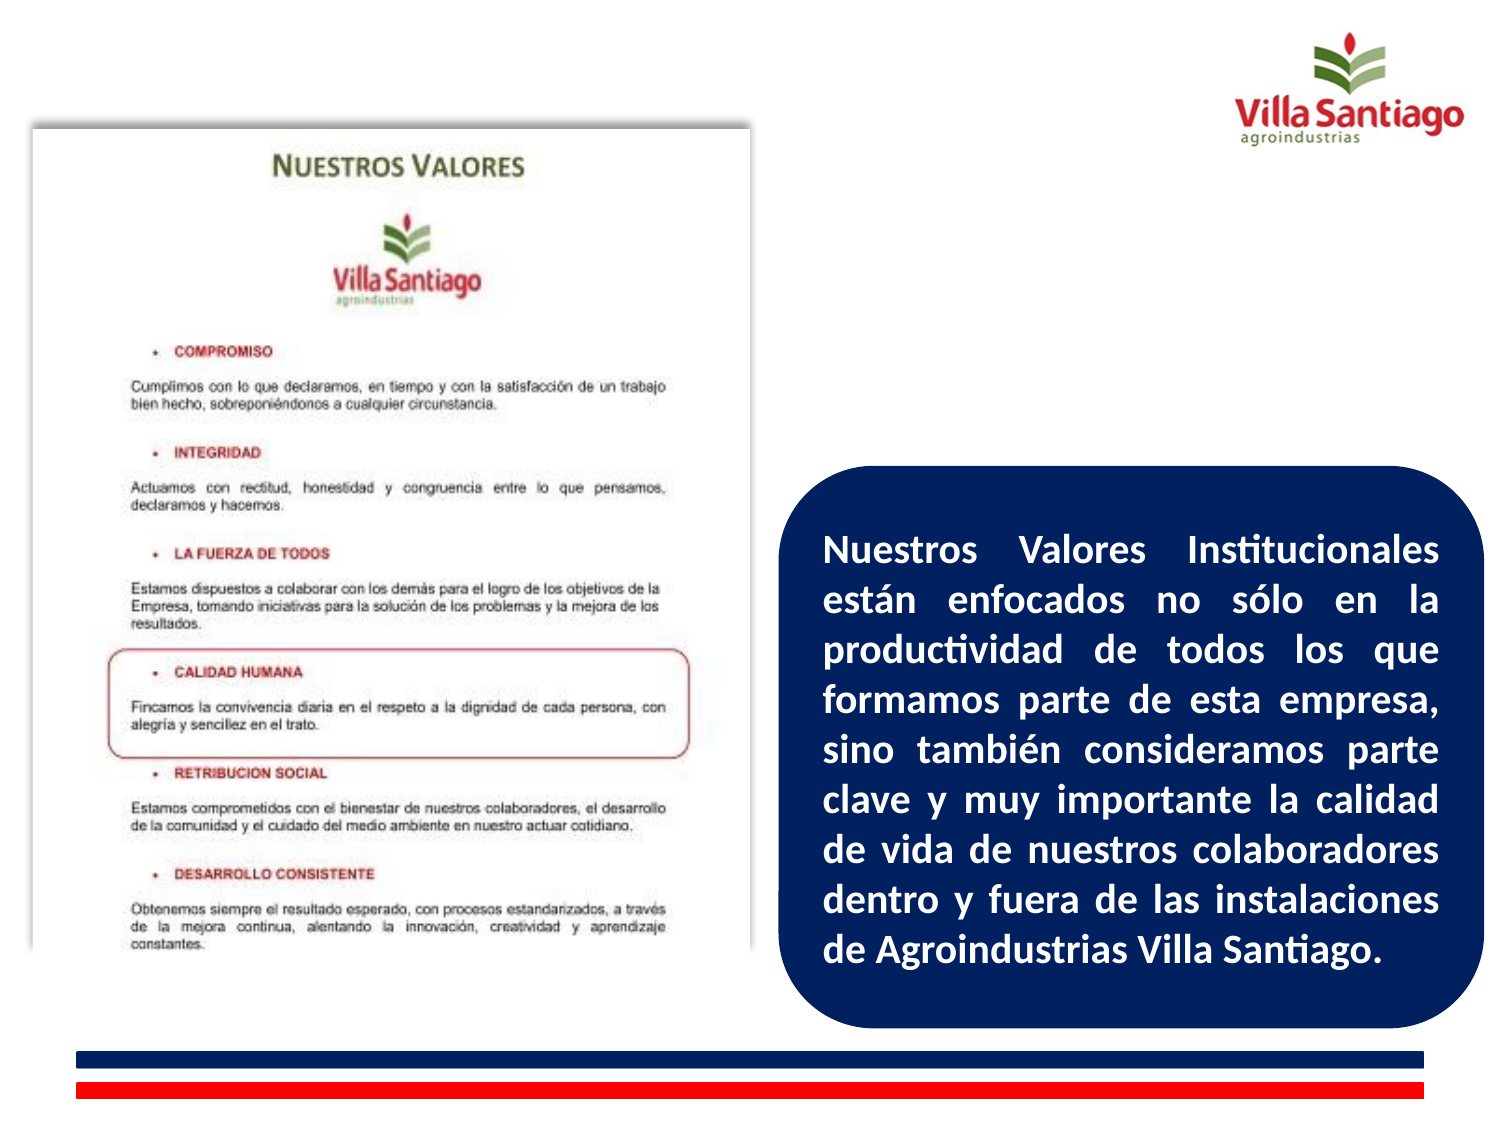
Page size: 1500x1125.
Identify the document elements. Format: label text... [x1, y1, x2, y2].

text_box [32, 129, 750, 957]
text_box Nuestros Valores Institucionales están enfocados no sólo en la productividad de todos los que formamos parte de esta empresa, sino también consideramos parte clave y muy importante la calidad de vida de nuestros colaboradores dentro y fuera de las instalaciones de Agroindustrias Villa Santiago. [778, 465, 1485, 1029]
picture [1234, 30, 1471, 150]
picture [76, 1051, 1424, 1099]
